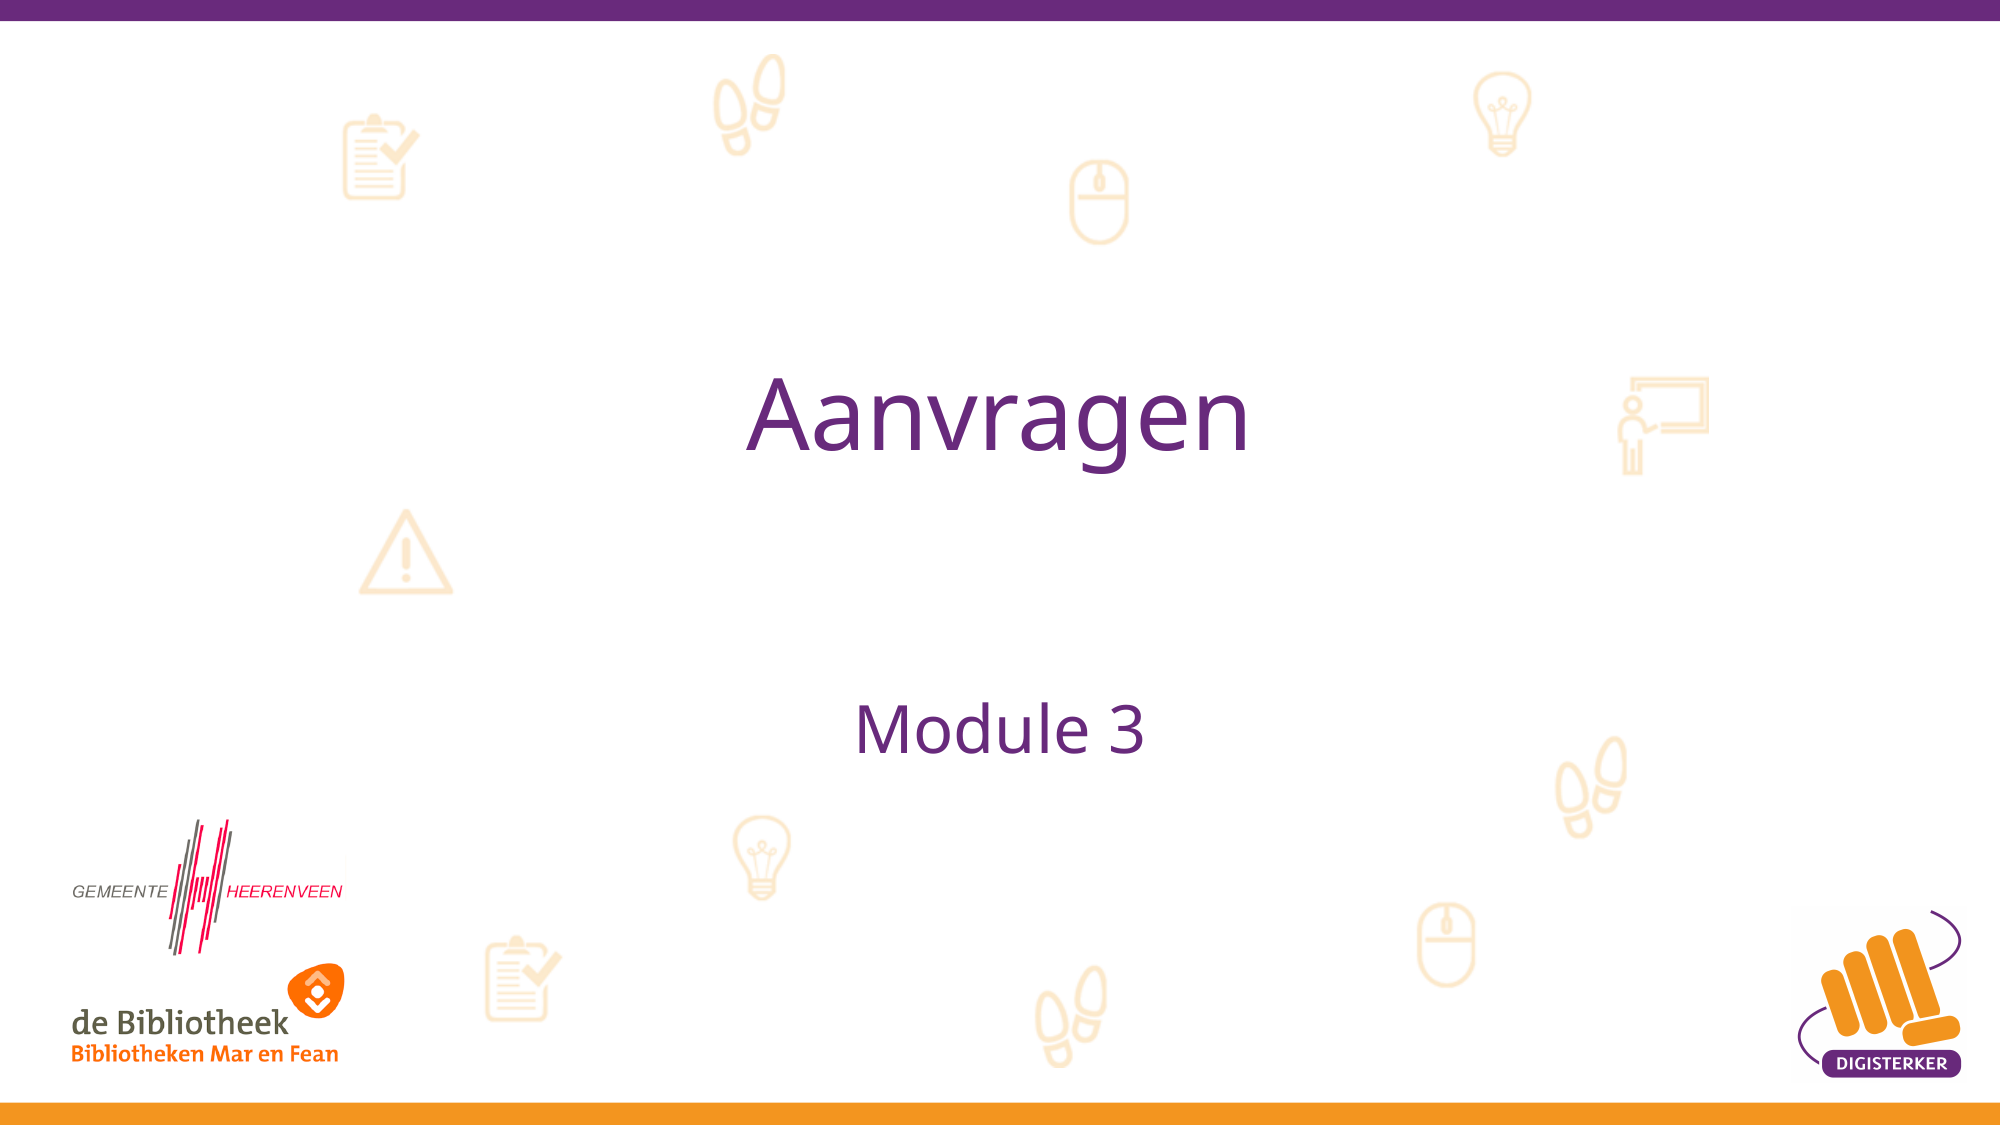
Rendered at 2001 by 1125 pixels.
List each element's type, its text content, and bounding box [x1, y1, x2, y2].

picture [1791, 906, 1967, 1083]
picture [70, 818, 345, 1063]
subtitle Module 3 [249, 590, 1750, 863]
title Aanvragen [249, 184, 1750, 576]
